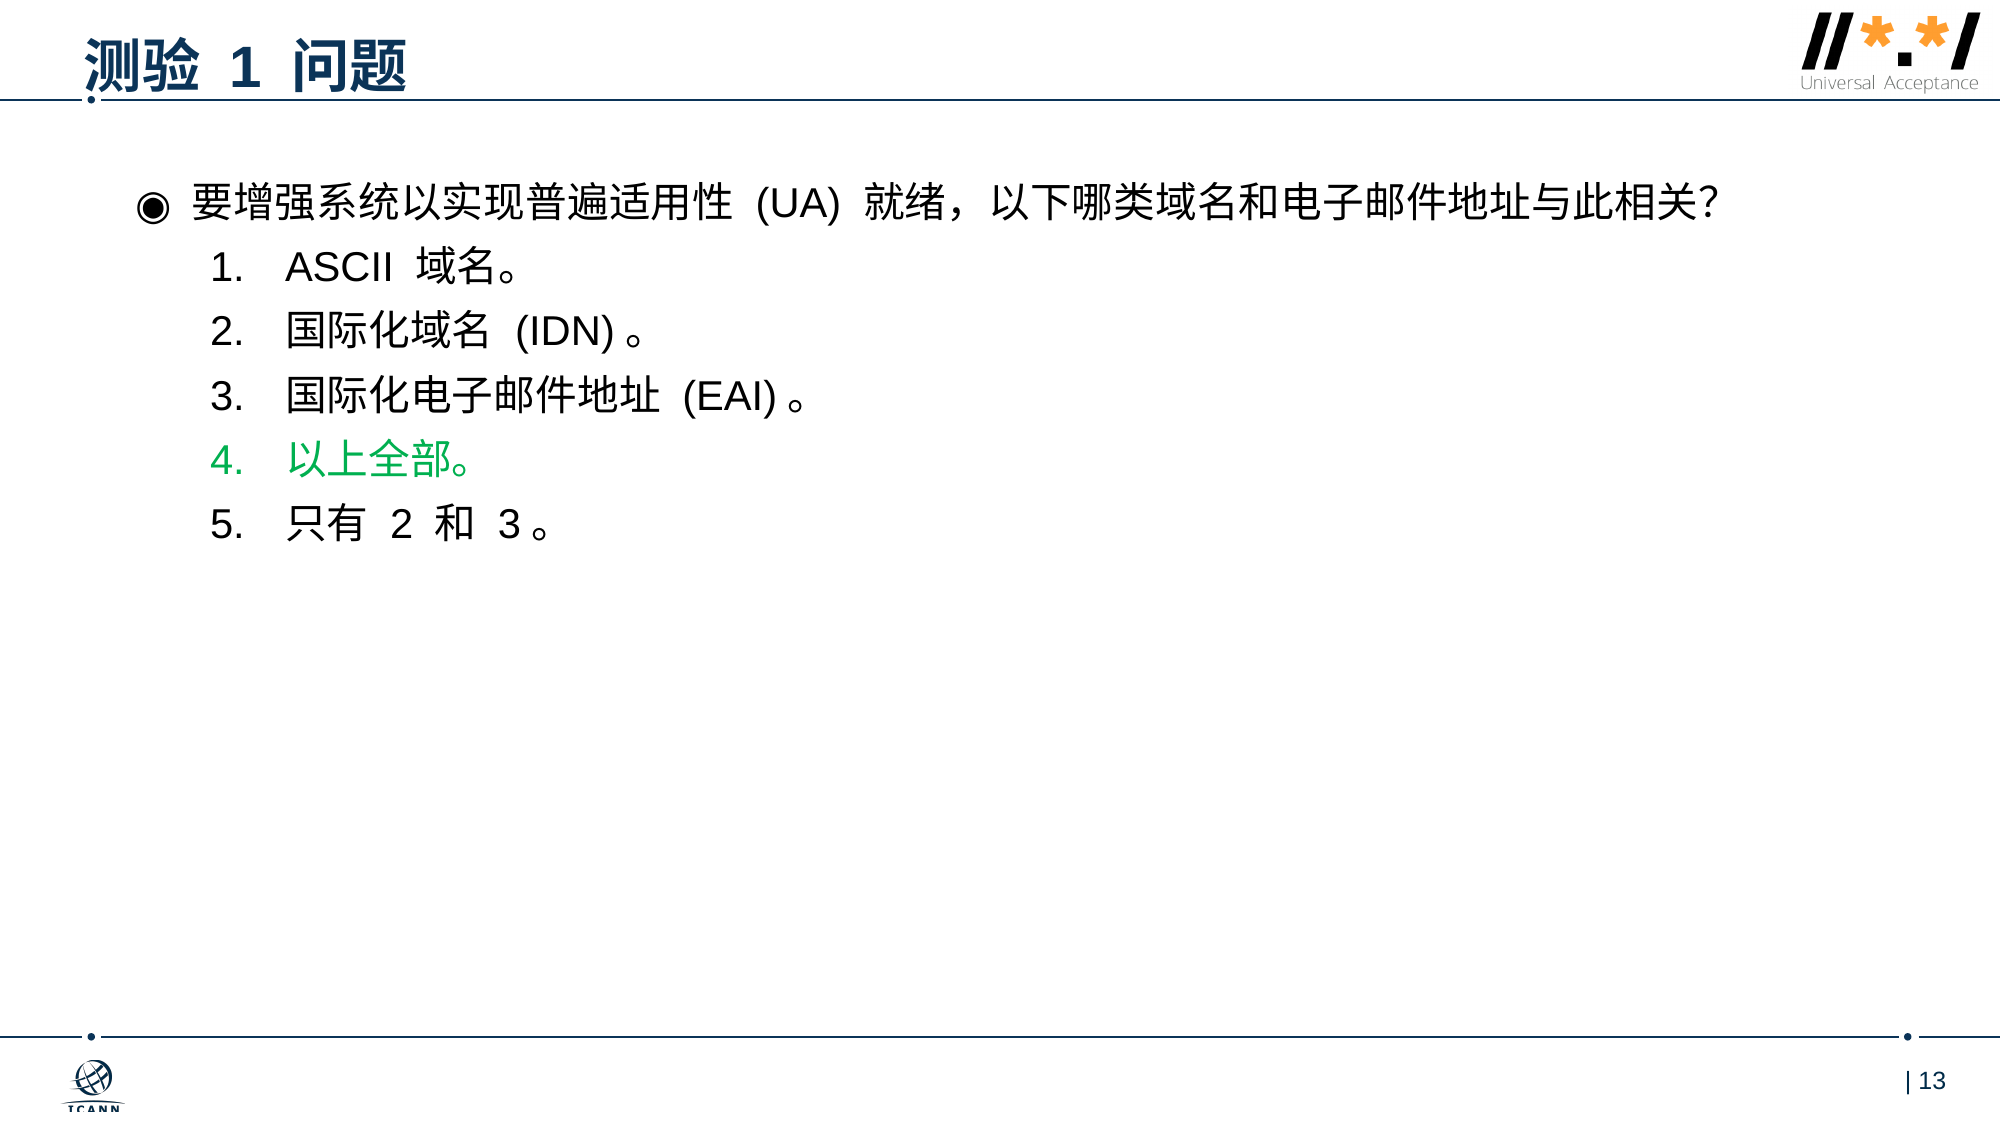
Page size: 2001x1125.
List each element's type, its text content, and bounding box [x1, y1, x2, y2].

title 测验 1 问题 [68, 7, 1784, 82]
list 要增强系统以实现普遍适用性 (UA) 就绪，以下哪类域名和电子邮件地址与此相关？ ASCII 域名。 国际化域名 (IDN)。 国际化电子邮件地址 (EAI)。 以上全部。 只有 2 和 3。 [135, 165, 1865, 1050]
picture [1788, 5, 1993, 99]
picture [60, 1060, 125, 1112]
